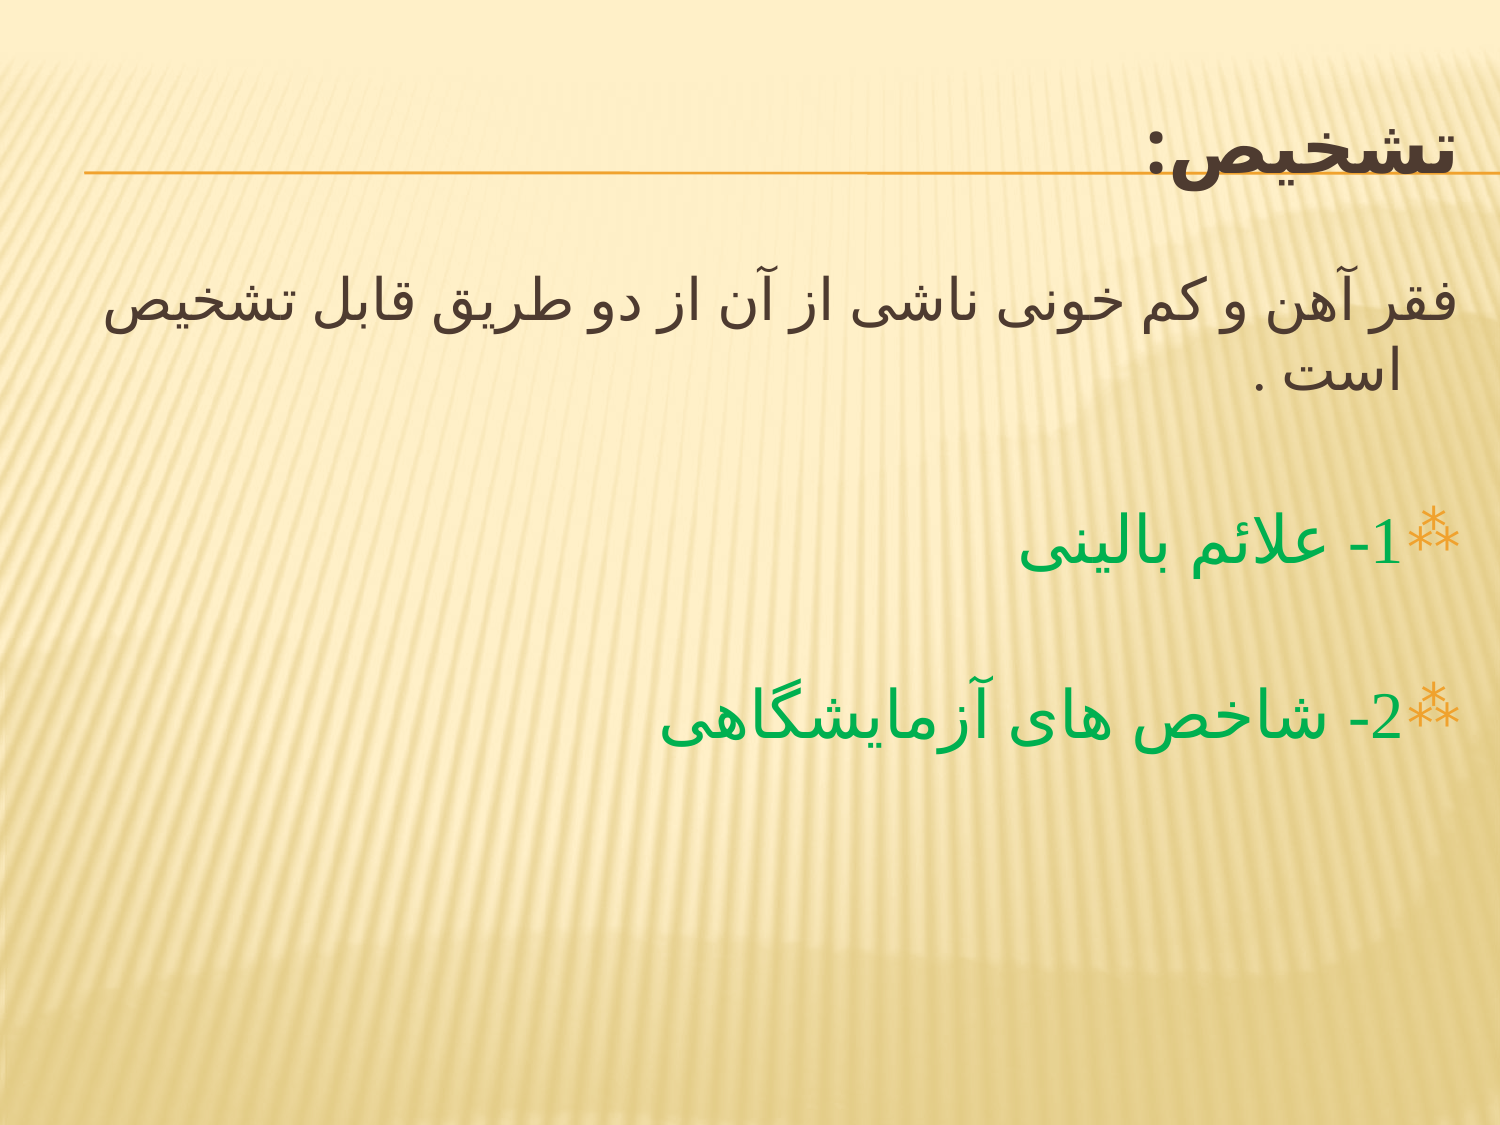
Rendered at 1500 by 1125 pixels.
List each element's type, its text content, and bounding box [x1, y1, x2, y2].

list فقر آهن و کم خونی ناشی از آن از دو طریق قابل تشخیص است . 1- علائم بالینی 2- شاخص های آزمایشگاهی [50, 254, 1475, 998]
title تشخیص: [50, 75, 1475, 213]
